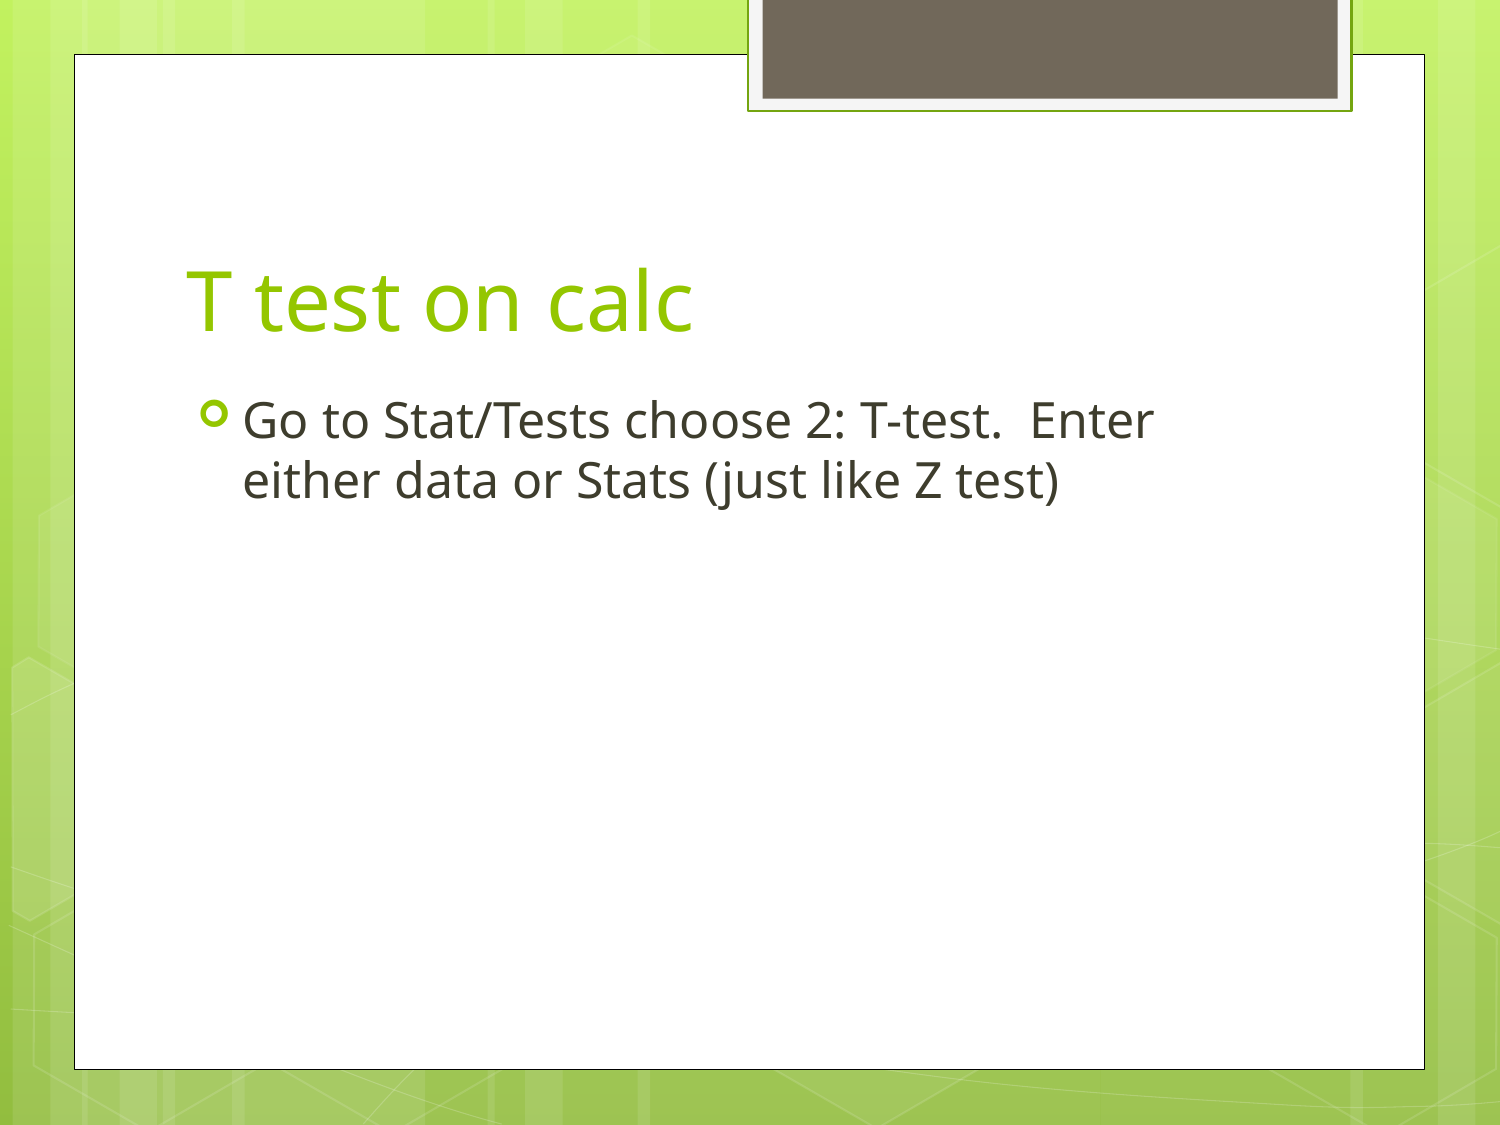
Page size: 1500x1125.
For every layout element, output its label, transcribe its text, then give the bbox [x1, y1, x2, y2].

list Go to Stat/Tests choose 2: T-test. Enter either data or Stats (just like Z test) [171, 381, 1283, 957]
title T test on calc [171, 168, 1324, 357]
